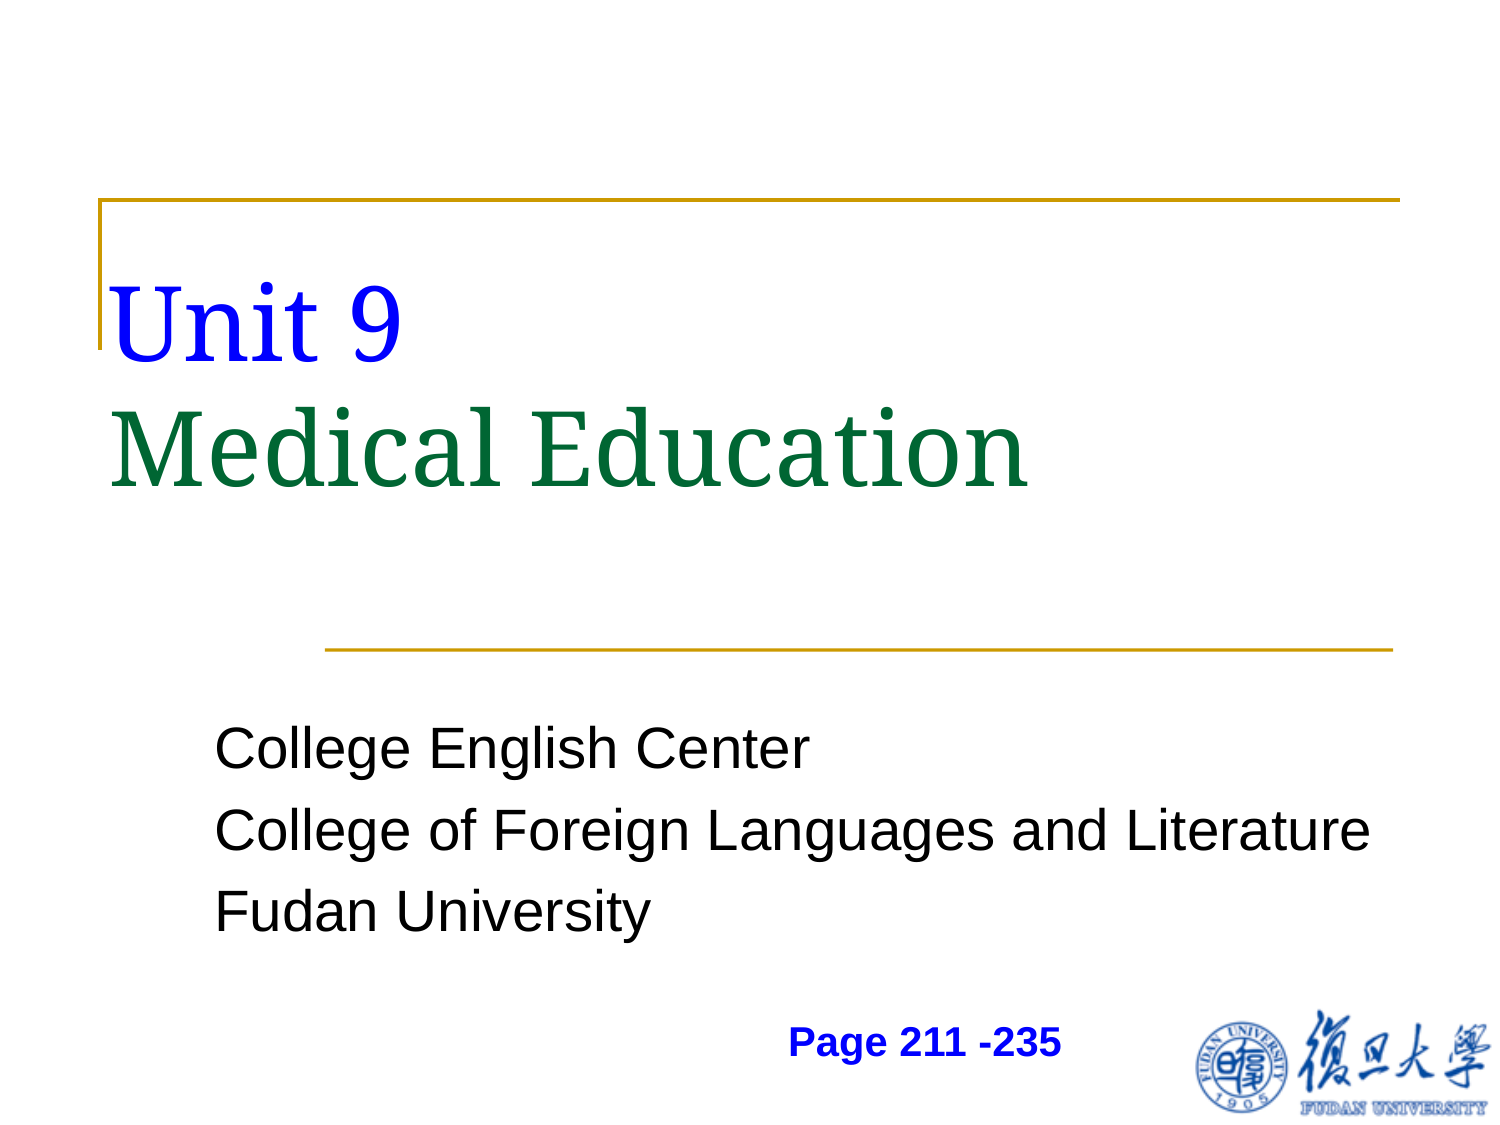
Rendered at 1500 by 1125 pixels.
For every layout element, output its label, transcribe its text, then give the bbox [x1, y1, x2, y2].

title Unit 9 Medical Education [93, 249, 1430, 680]
subtitle College English Center College of Foreign Languages and Literature Fudan University [198, 702, 1500, 973]
picture [1188, 990, 1500, 1125]
text_box Page 211 -235 [773, 1007, 1079, 1073]
